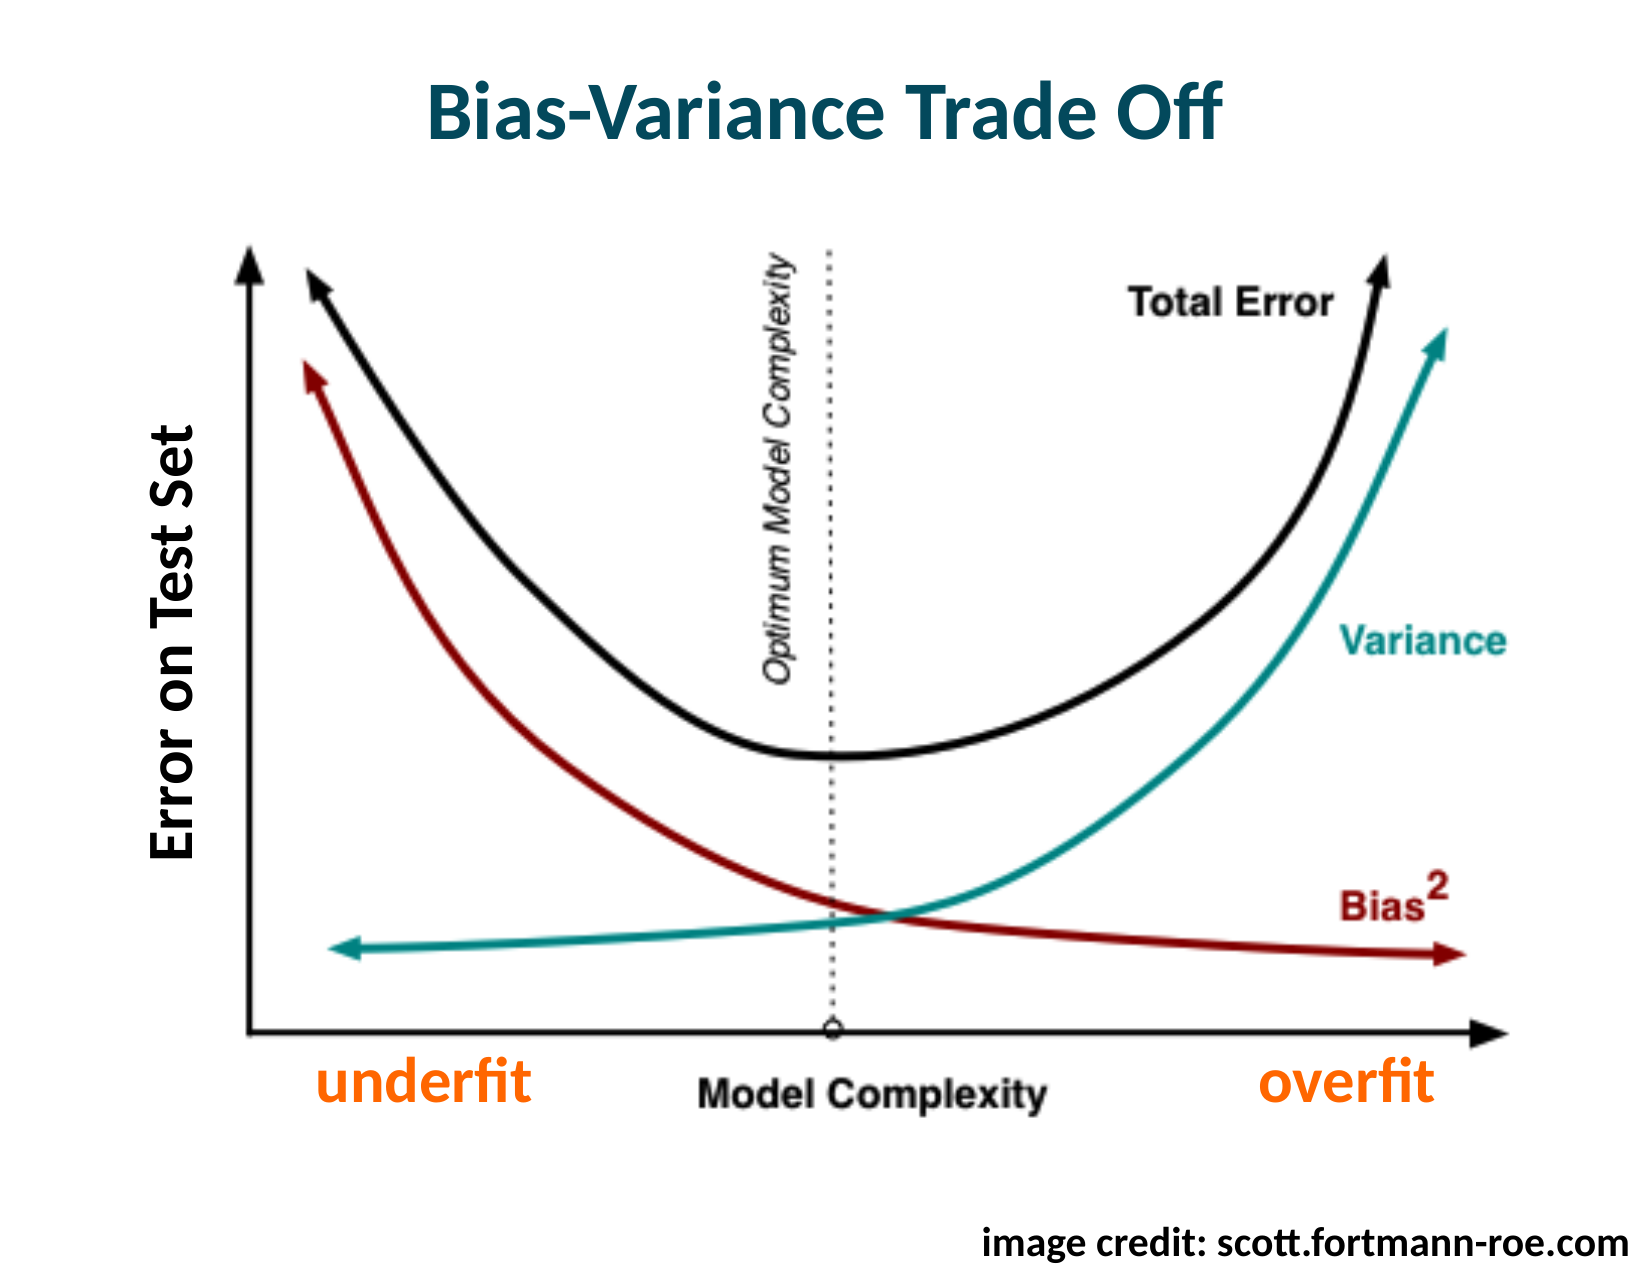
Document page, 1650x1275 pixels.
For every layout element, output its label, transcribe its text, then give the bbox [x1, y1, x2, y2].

title Bias-Variance Trade Off [82, 28, 1568, 185]
text_box image credit: scott.fortmann-roe.com [966, 1214, 1646, 1273]
picture [81, 208, 1525, 1127]
